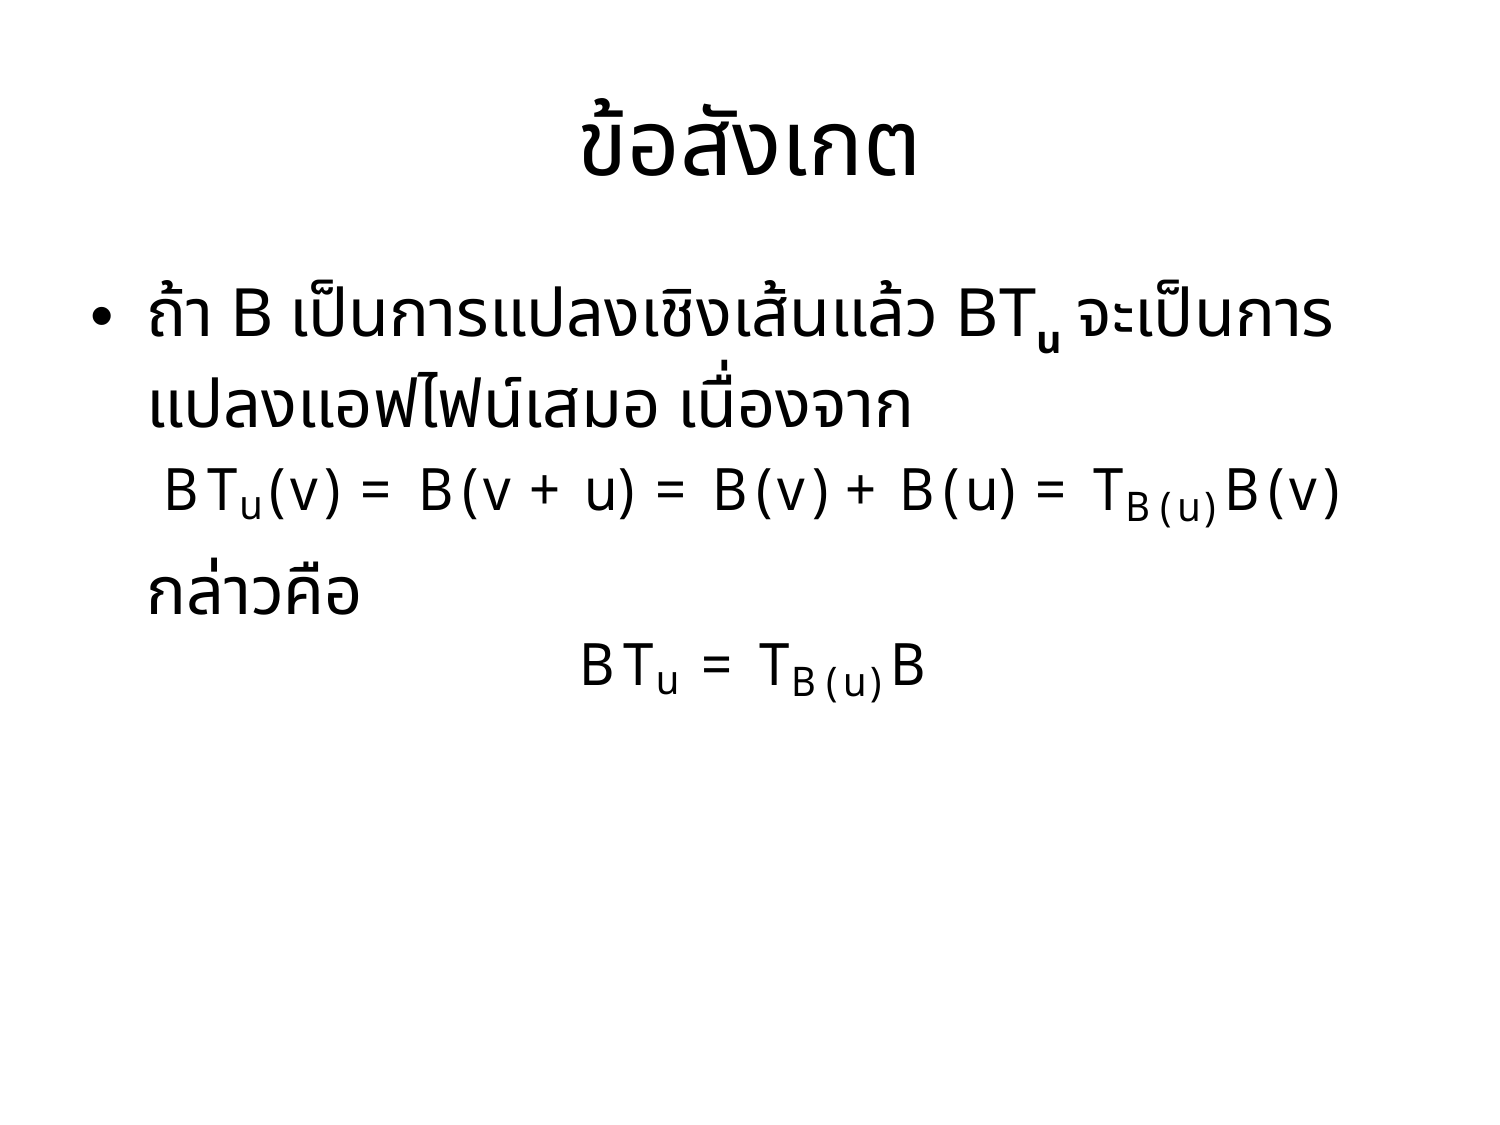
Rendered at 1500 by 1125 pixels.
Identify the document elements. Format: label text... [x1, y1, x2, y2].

list ถ้า B เป็นการแปลงเชิงเส้นแล้ว BTu จะเป็นการแปลงแอฟไฟน์เสมอ เนื่องจาก กล่าวคือ [75, 262, 1425, 1005]
title ข้อสังเกต [75, 45, 1425, 233]
picture [162, 462, 1345, 540]
picture [574, 637, 938, 715]
